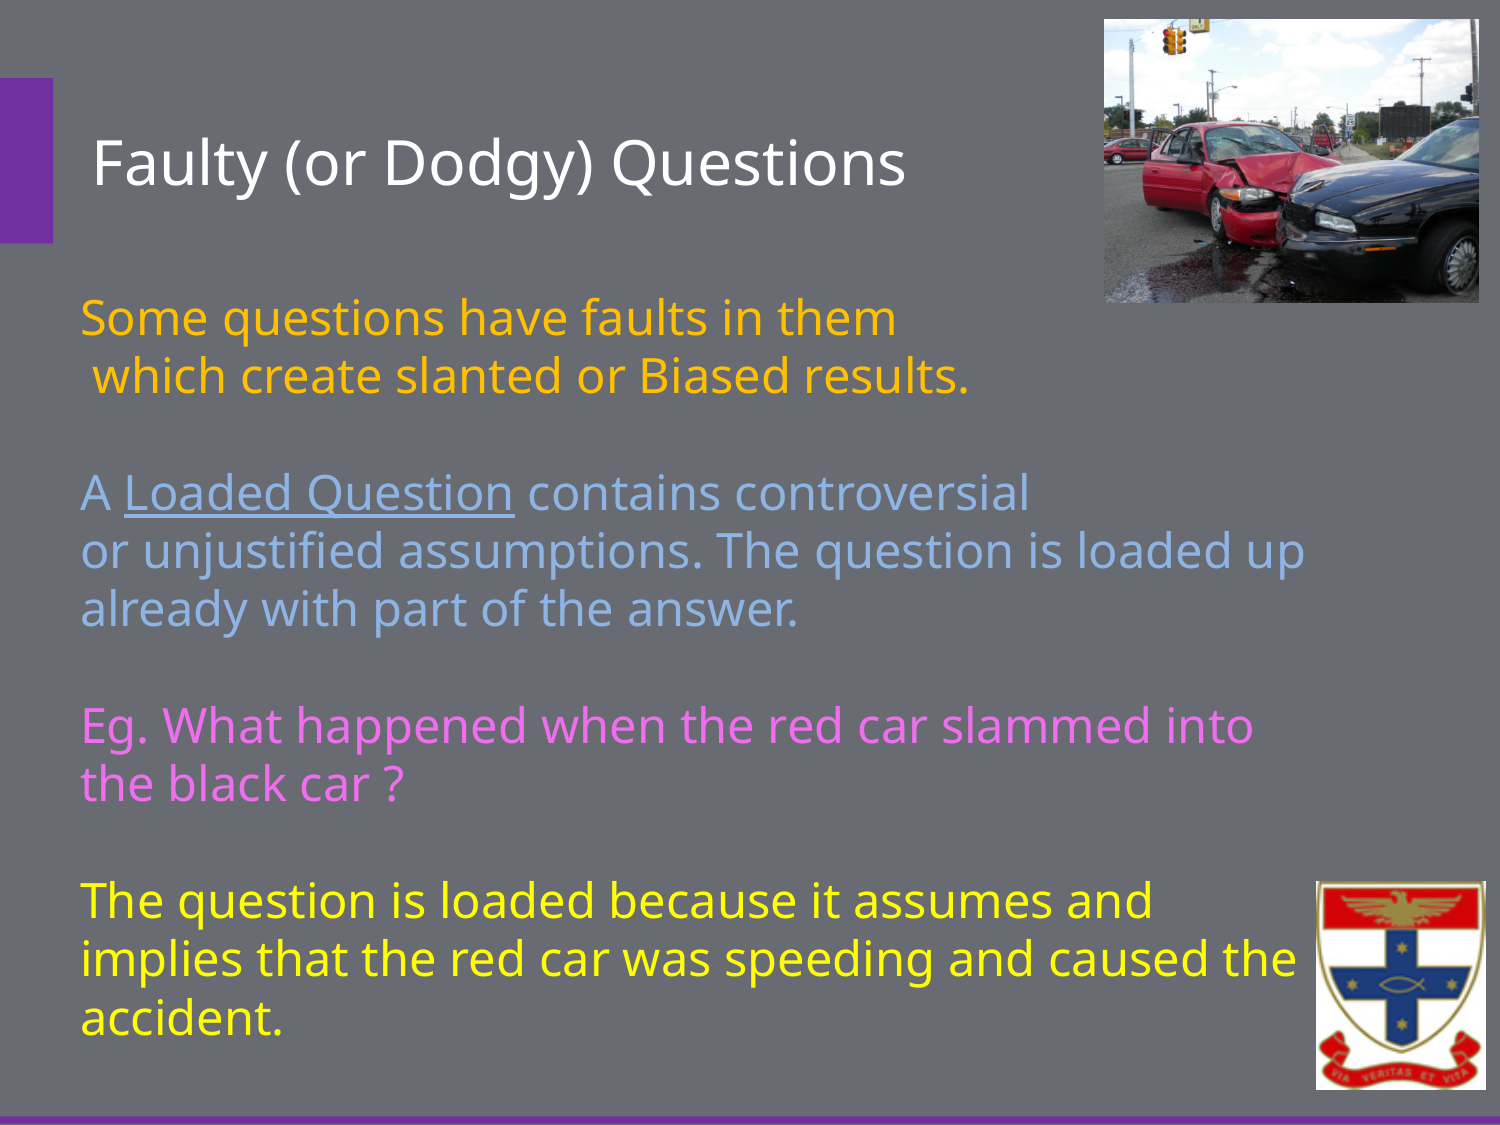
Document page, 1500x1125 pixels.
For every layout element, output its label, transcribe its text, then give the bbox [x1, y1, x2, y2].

picture [1316, 881, 1486, 1090]
picture [1104, 18, 1480, 303]
title Faulty (or Dodgy) Questions [76, 78, 1099, 244]
subtitle Some questions have faults in them which create slanted or Biased results. A Loaded Question contains controversial or unjustified assumptions. The question is loaded up already with part of the answer. Eg. What happened when the red car slammed into the black car ? The question is loaded because it assumes and implies that the red car was speeding and caused the accident. [64, 278, 1329, 1059]
